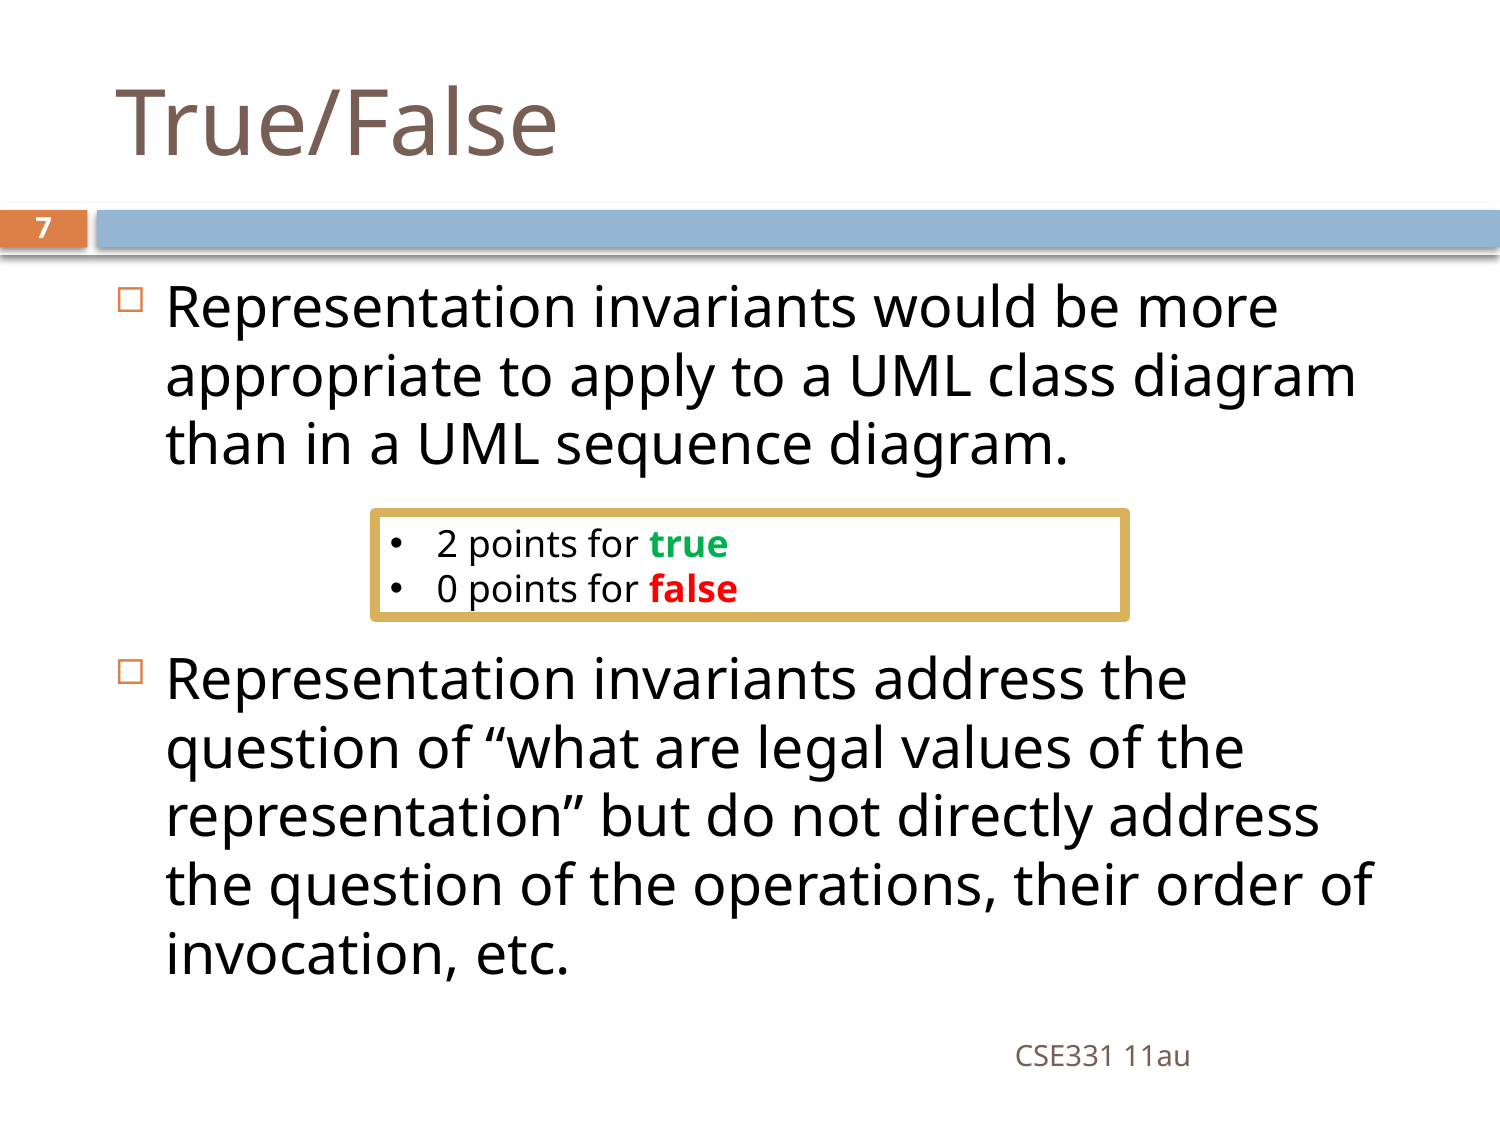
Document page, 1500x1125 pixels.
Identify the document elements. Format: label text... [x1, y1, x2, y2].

text_box 2 points for true 0 points for false [374, 512, 1125, 618]
list Representation invariants would be more appropriate to apply to a UML class diagram than in a UML sequence diagram. Representation invariants address the question of “what are legal values of the representation” but do not directly address the question of the operations, their order of invocation, etc. [100, 262, 1438, 1000]
slide_number CSE331 11au [999, 1025, 1438, 1085]
slide_number 7 [0, 208, 88, 249]
title True/False [100, 37, 1438, 200]
